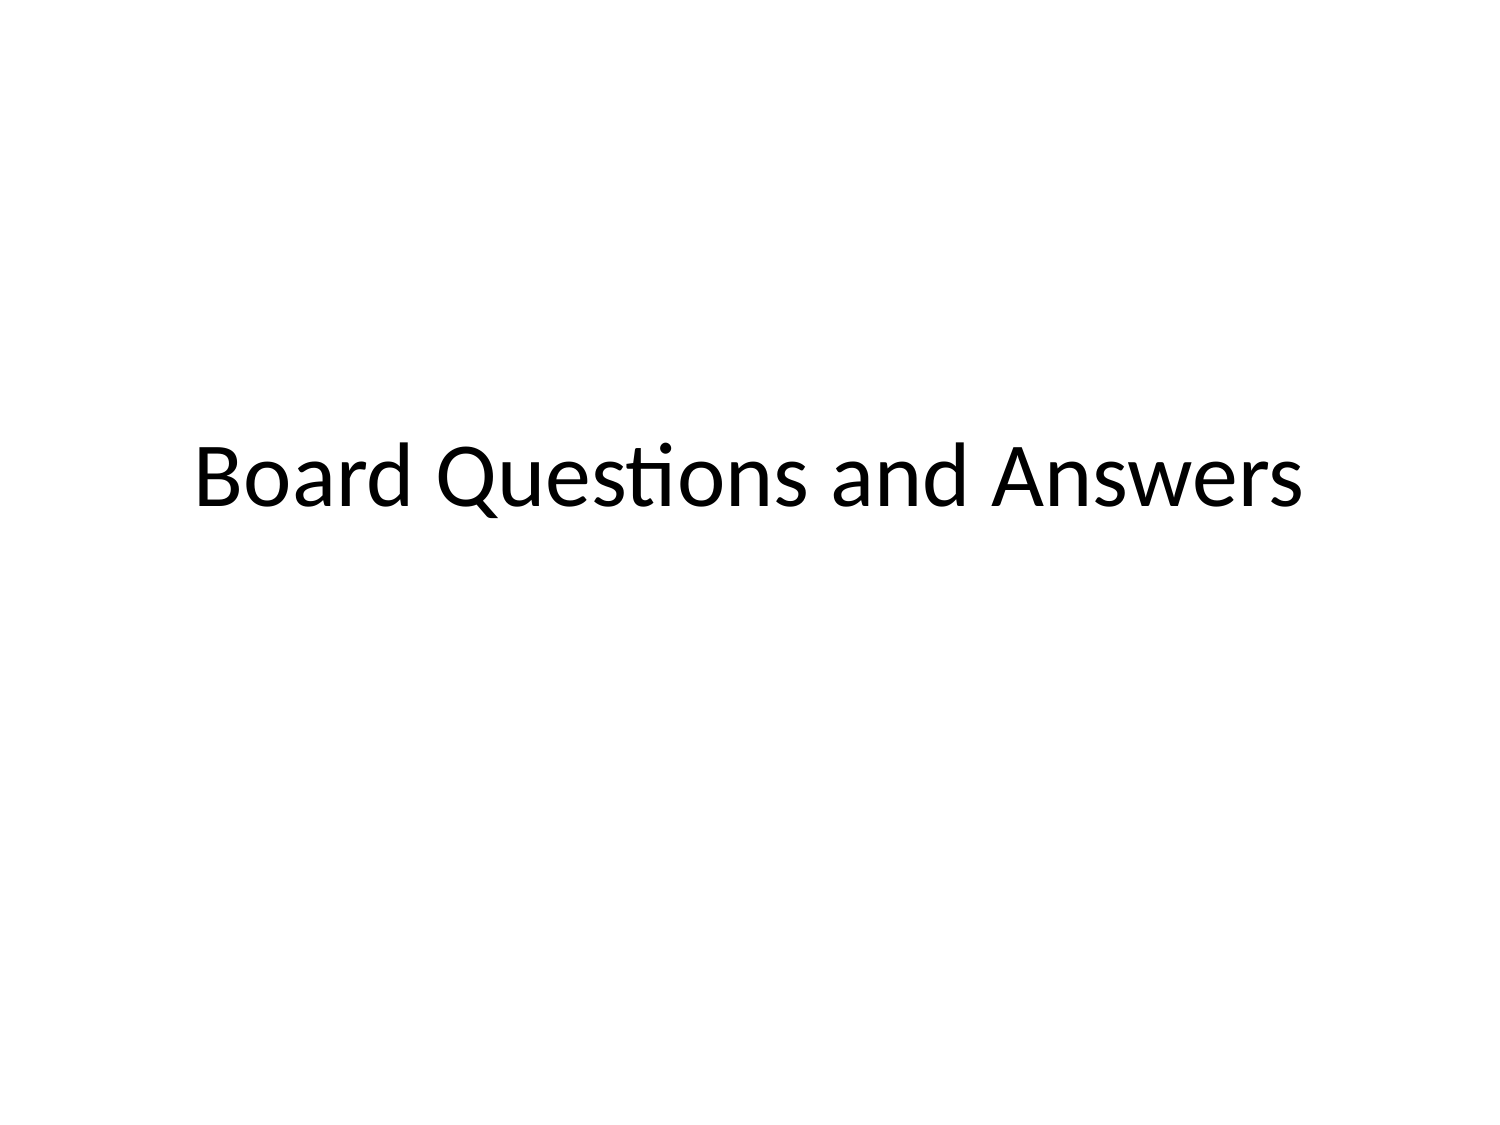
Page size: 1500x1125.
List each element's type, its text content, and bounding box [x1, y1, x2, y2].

title Board Questions and Answers [112, 349, 1388, 591]
